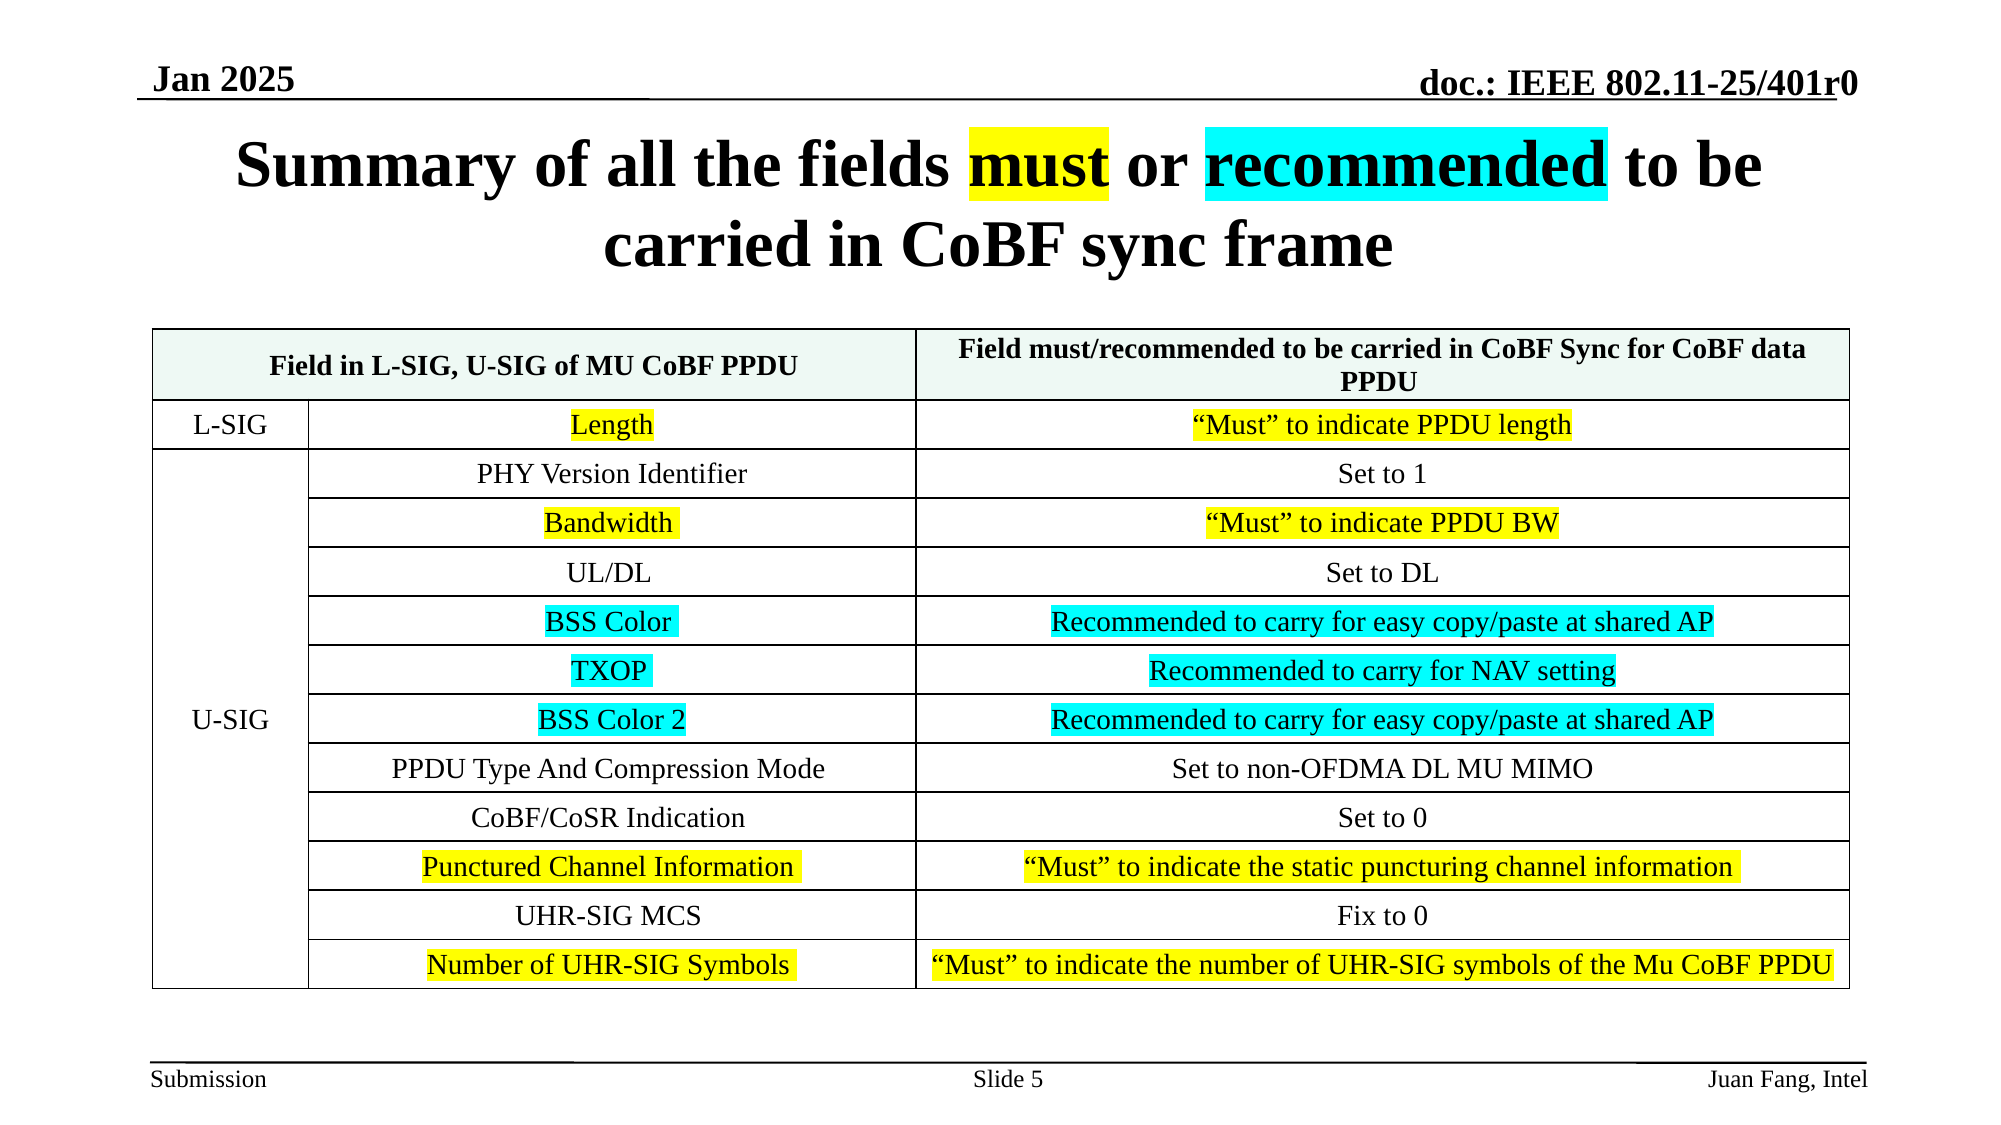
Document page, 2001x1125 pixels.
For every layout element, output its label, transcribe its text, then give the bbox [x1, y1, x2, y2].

table_cell BSS Color [309, 597, 915, 644]
table_cell “Must” to indicate PPDU length [917, 401, 1849, 448]
table_cell TXOP [309, 646, 915, 693]
table_cell UHR-SIG MCS [309, 891, 915, 939]
table_cell Recommended to carry for easy copy/paste at shared AP [917, 597, 1849, 644]
table_cell Fix to 0 [917, 891, 1849, 939]
table_cell Punctured Channel Information [309, 842, 915, 889]
footer Juan Fang, Intel [1171, 1061, 1869, 1093]
table_cell Bandwidth [309, 499, 915, 546]
table_cell Set to 0 [917, 793, 1849, 840]
table_cell BSS Color 2 [309, 695, 915, 742]
table_cell Length [309, 401, 915, 448]
table_cell “Must” to indicate the number of UHR-SIG symbols of the Mu CoBF PPDU [917, 940, 1849, 988]
title Summary of all the fields must or recommended to be carried in CoBF sync frame [149, 112, 1850, 288]
slide_number Slide 5 [950, 1061, 1067, 1123]
table_cell Set to non-OFDMA DL MU MIMO [917, 744, 1849, 791]
table_cell Set to 1 [917, 450, 1849, 497]
table_cell L-SIG [153, 401, 308, 448]
table_cell UL/DL [309, 548, 915, 595]
table_header Field in L-SIG, U-SIG of MU CoBF PPDU [153, 330, 915, 399]
table_cell “Must” to indicate PPDU BW [917, 499, 1849, 546]
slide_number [152, 54, 563, 100]
table_cell Set to DL [917, 548, 1849, 595]
table_cell Recommended to carry for NAV setting [917, 646, 1849, 693]
table_cell U-SIG [153, 450, 308, 988]
table_cell PPDU Type And Compression Mode [309, 744, 915, 791]
table_cell Recommended to carry for easy copy/paste at shared AP [917, 695, 1849, 742]
table_cell Number of UHR-SIG Symbols [309, 940, 915, 988]
table_cell “Must” to indicate the static puncturing channel information [917, 842, 1849, 889]
table_header Field must/recommended to be carried in CoBF Sync for CoBF data PPDU [917, 330, 1849, 399]
table_cell CoBF/CoSR Indication [309, 793, 915, 840]
table_cell PHY Version Identifier [309, 450, 915, 497]
